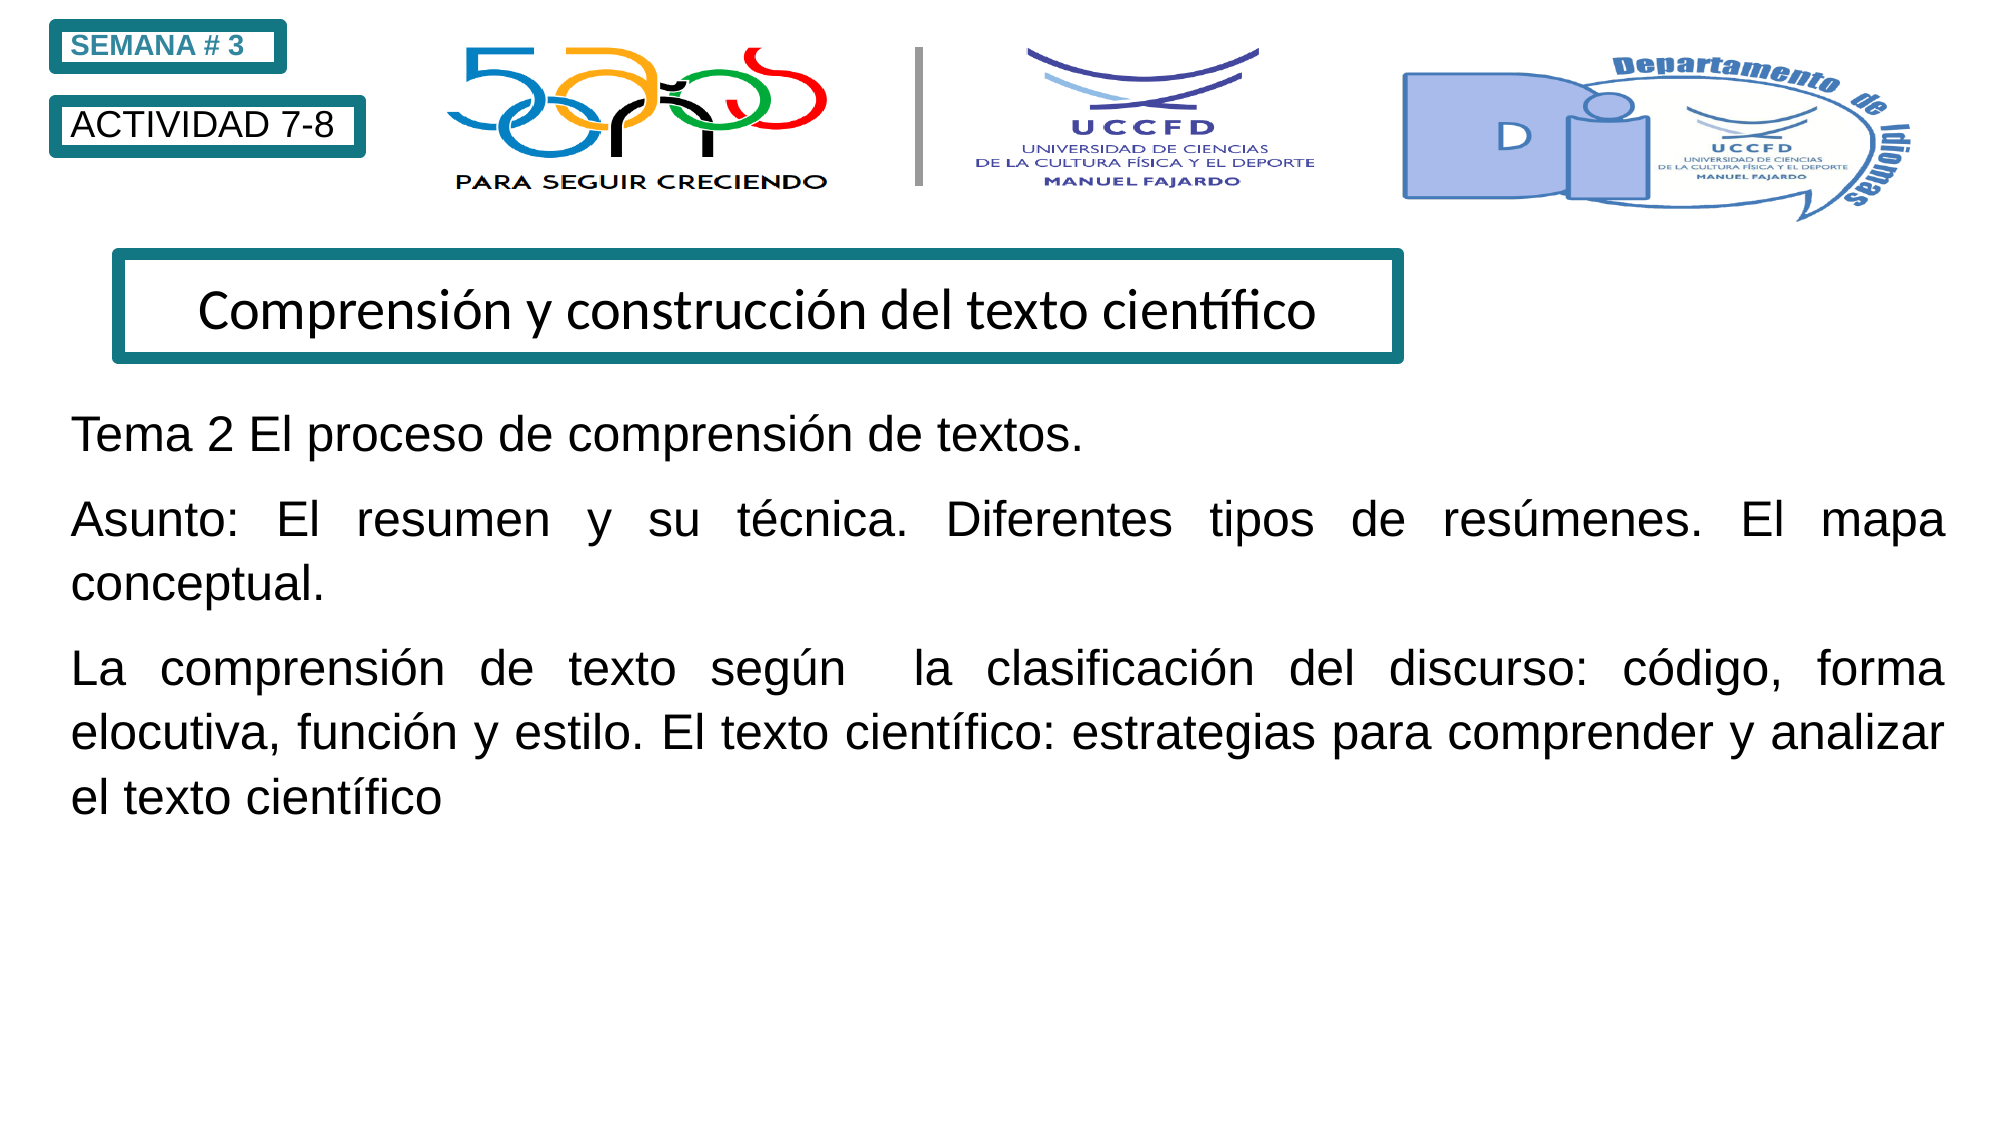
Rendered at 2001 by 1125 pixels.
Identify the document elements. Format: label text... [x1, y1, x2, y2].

picture [407, 31, 1357, 204]
list Tema 2 El proceso de comprensión de textos. Asunto: El resumen y su técnica. Diferentes tipos de resúmenes. El mapa conceptual. La comprensión de texto según la clasificación del discurso: código, forma elocutiva, función y estilo. El texto científico: estrategias para comprender y analizar el texto científico [55, 389, 1961, 993]
title Comprensión y construcción del texto científico [118, 254, 1398, 358]
text_box ACTIVIDAD 7-8 [55, 100, 360, 152]
picture [1387, 47, 1932, 233]
text_box SEMANA # 3 [55, 25, 281, 69]
